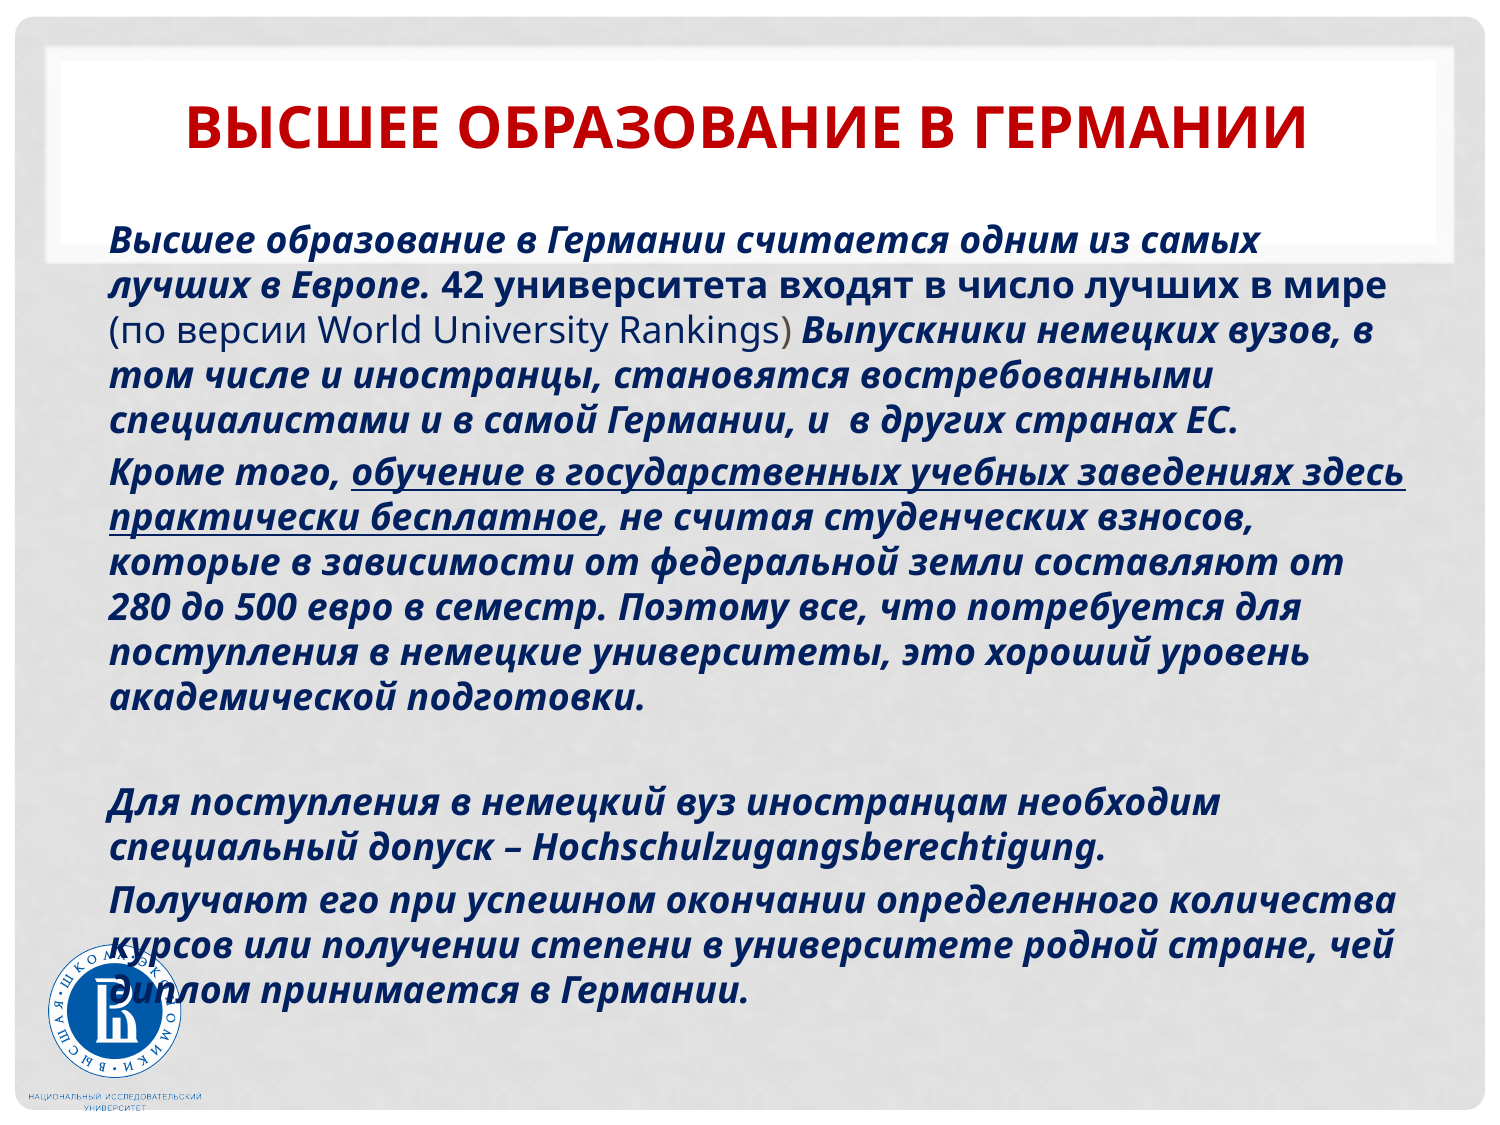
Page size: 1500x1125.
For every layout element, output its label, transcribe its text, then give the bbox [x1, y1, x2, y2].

list Высшее образование в Германии считается одним из самых лучших в Европе. 42 университета входят в число лучших в мире (по версии World University Rankings) Выпускники немецких вузов, в том числе и иностранцы, становятся востребованными специалистами и в самой Германии, и в других странах ЕС. Кроме того, обучение в государственных учебных заведениях здесь практически бесплатное, не считая студенческих взносов, которые в зависимости от федеральной земли составляют от 280 до 500 евро в семестр. Поэтому все, что потребуется для поступления в немецкие университеты, это хороший уровень академической подготовки. Для поступления в немецкий вуз иностранцам необходим специальный допуск – Hochschulzugangsberechtigung. Получают его при успешном окончании определенного количества курсов или получении степени в университете родной стране, чей диплом принимается в Германии. [75, 208, 1425, 1094]
picture [29, 944, 201, 1111]
title Высшее образование в германии [69, 66, 1425, 185]
